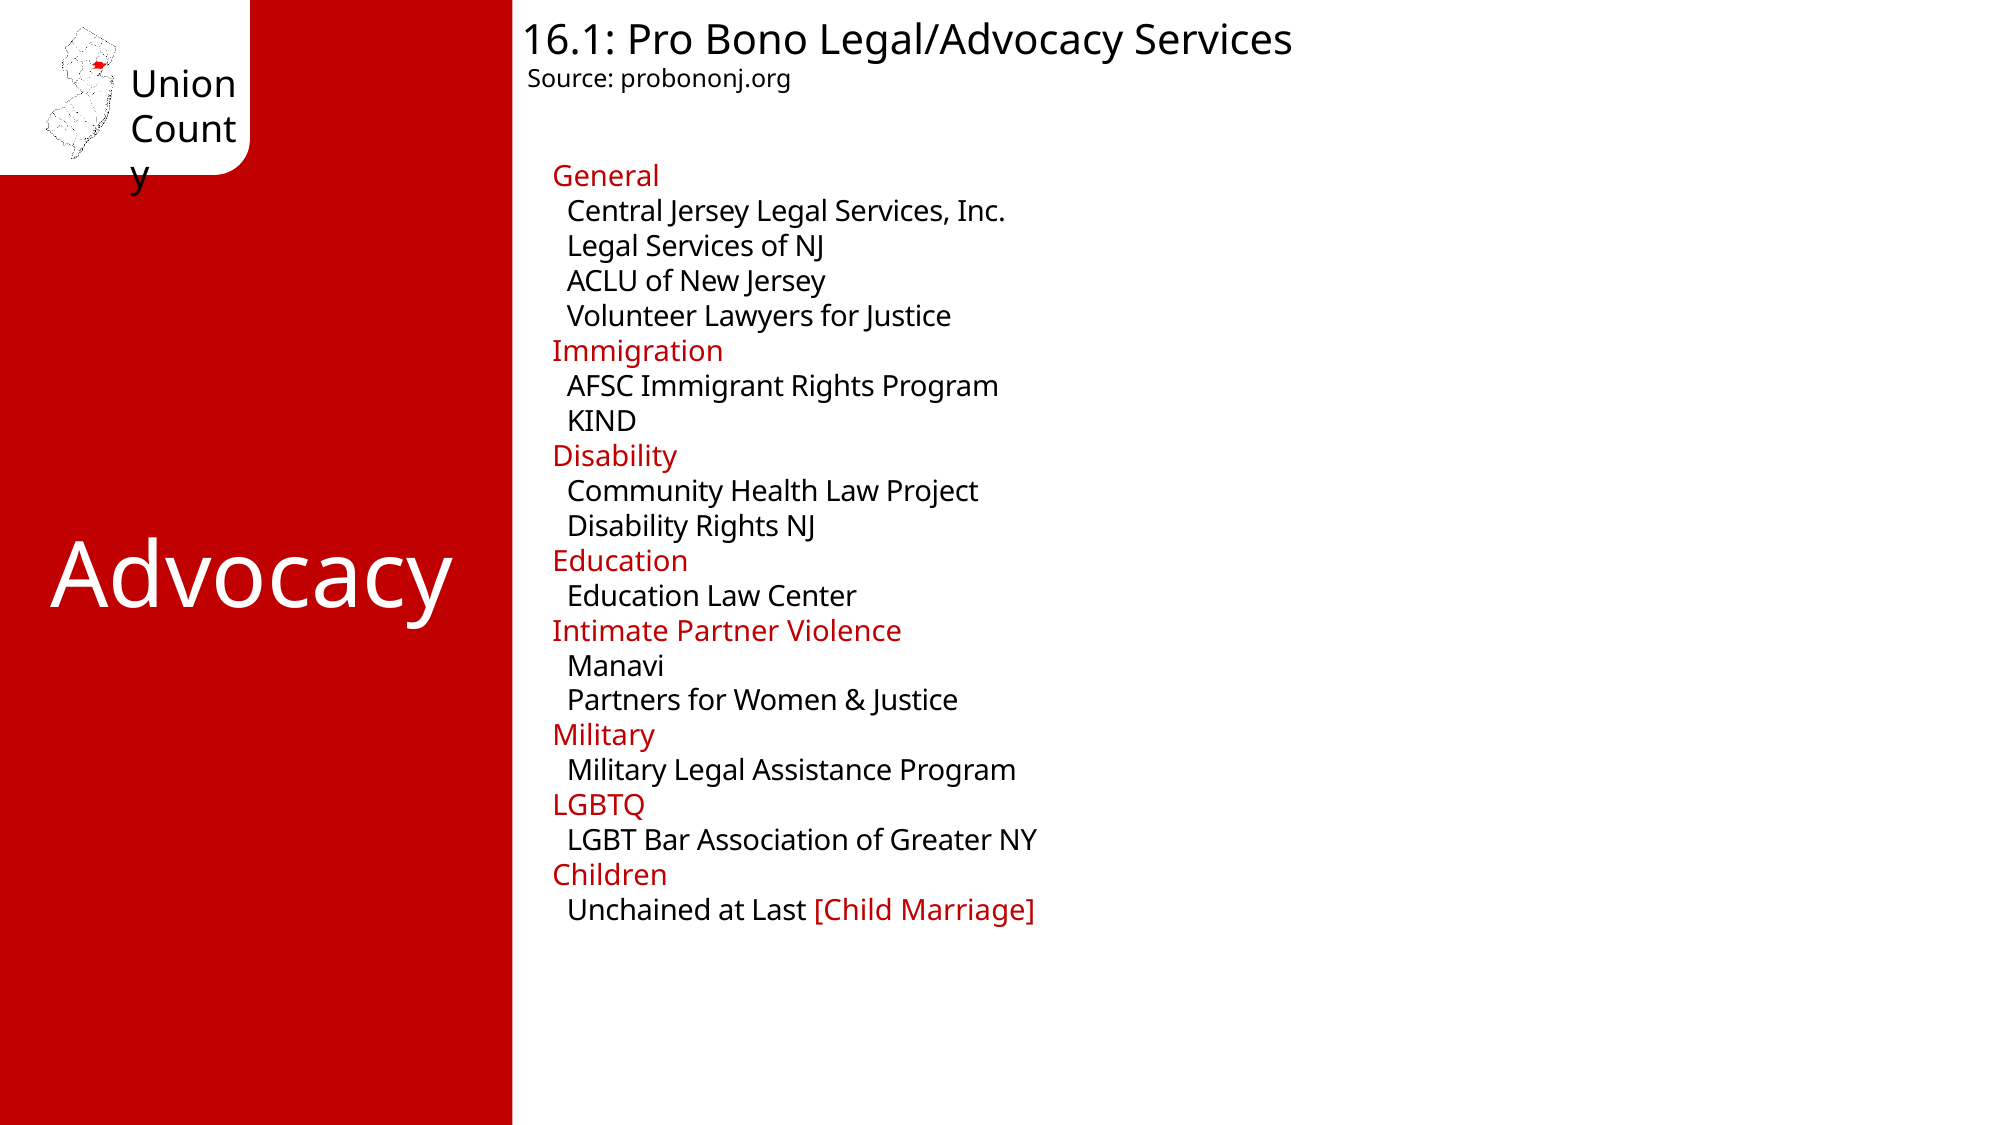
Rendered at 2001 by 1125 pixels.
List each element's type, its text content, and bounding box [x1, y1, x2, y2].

text_box General Central Jersey Legal Services, Inc. Legal Services of NJ ACLU of New Jersey Volunteer Lawyers for Justice Immigration AFSC Immigrant Rights Program KIND Disability Community Health Law Project Disability Rights NJ Education Education Law Center Intimate Partner Violence Manavi Partners for Women & Justice Military Military Legal Assistance Program LGBTQ LGBT Bar Association of Greater NY Children Unchained at Last [Child Marriage] [537, 149, 1921, 1125]
picture [46, 27, 116, 159]
text_box Advocacy [0, 508, 509, 633]
text_box 16.1: Pro Bono Legal/Advocacy Services [506, 5, 1995, 71]
text_box Source: probononj.org [512, 55, 1891, 101]
